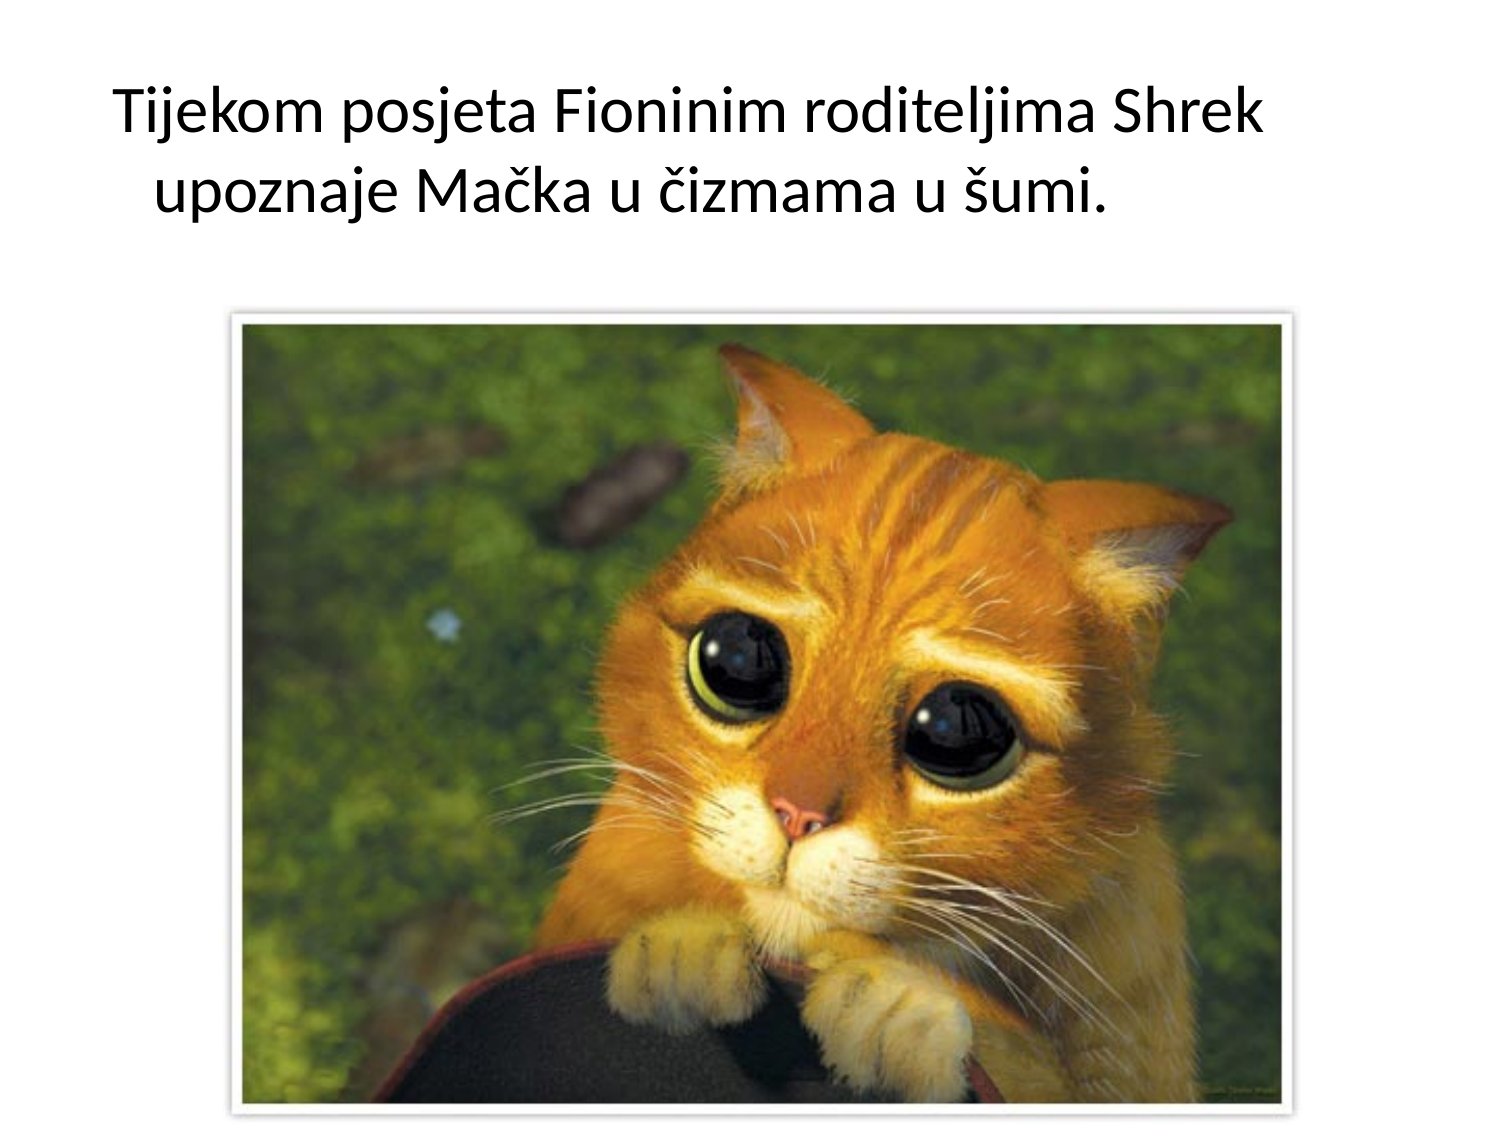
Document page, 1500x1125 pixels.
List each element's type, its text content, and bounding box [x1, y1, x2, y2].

list Tijekom posjeta Fioninim roditeljima Shrek upoznaje Mačka u čizmama u šumi. [82, 58, 1432, 801]
picture [222, 304, 1303, 1125]
